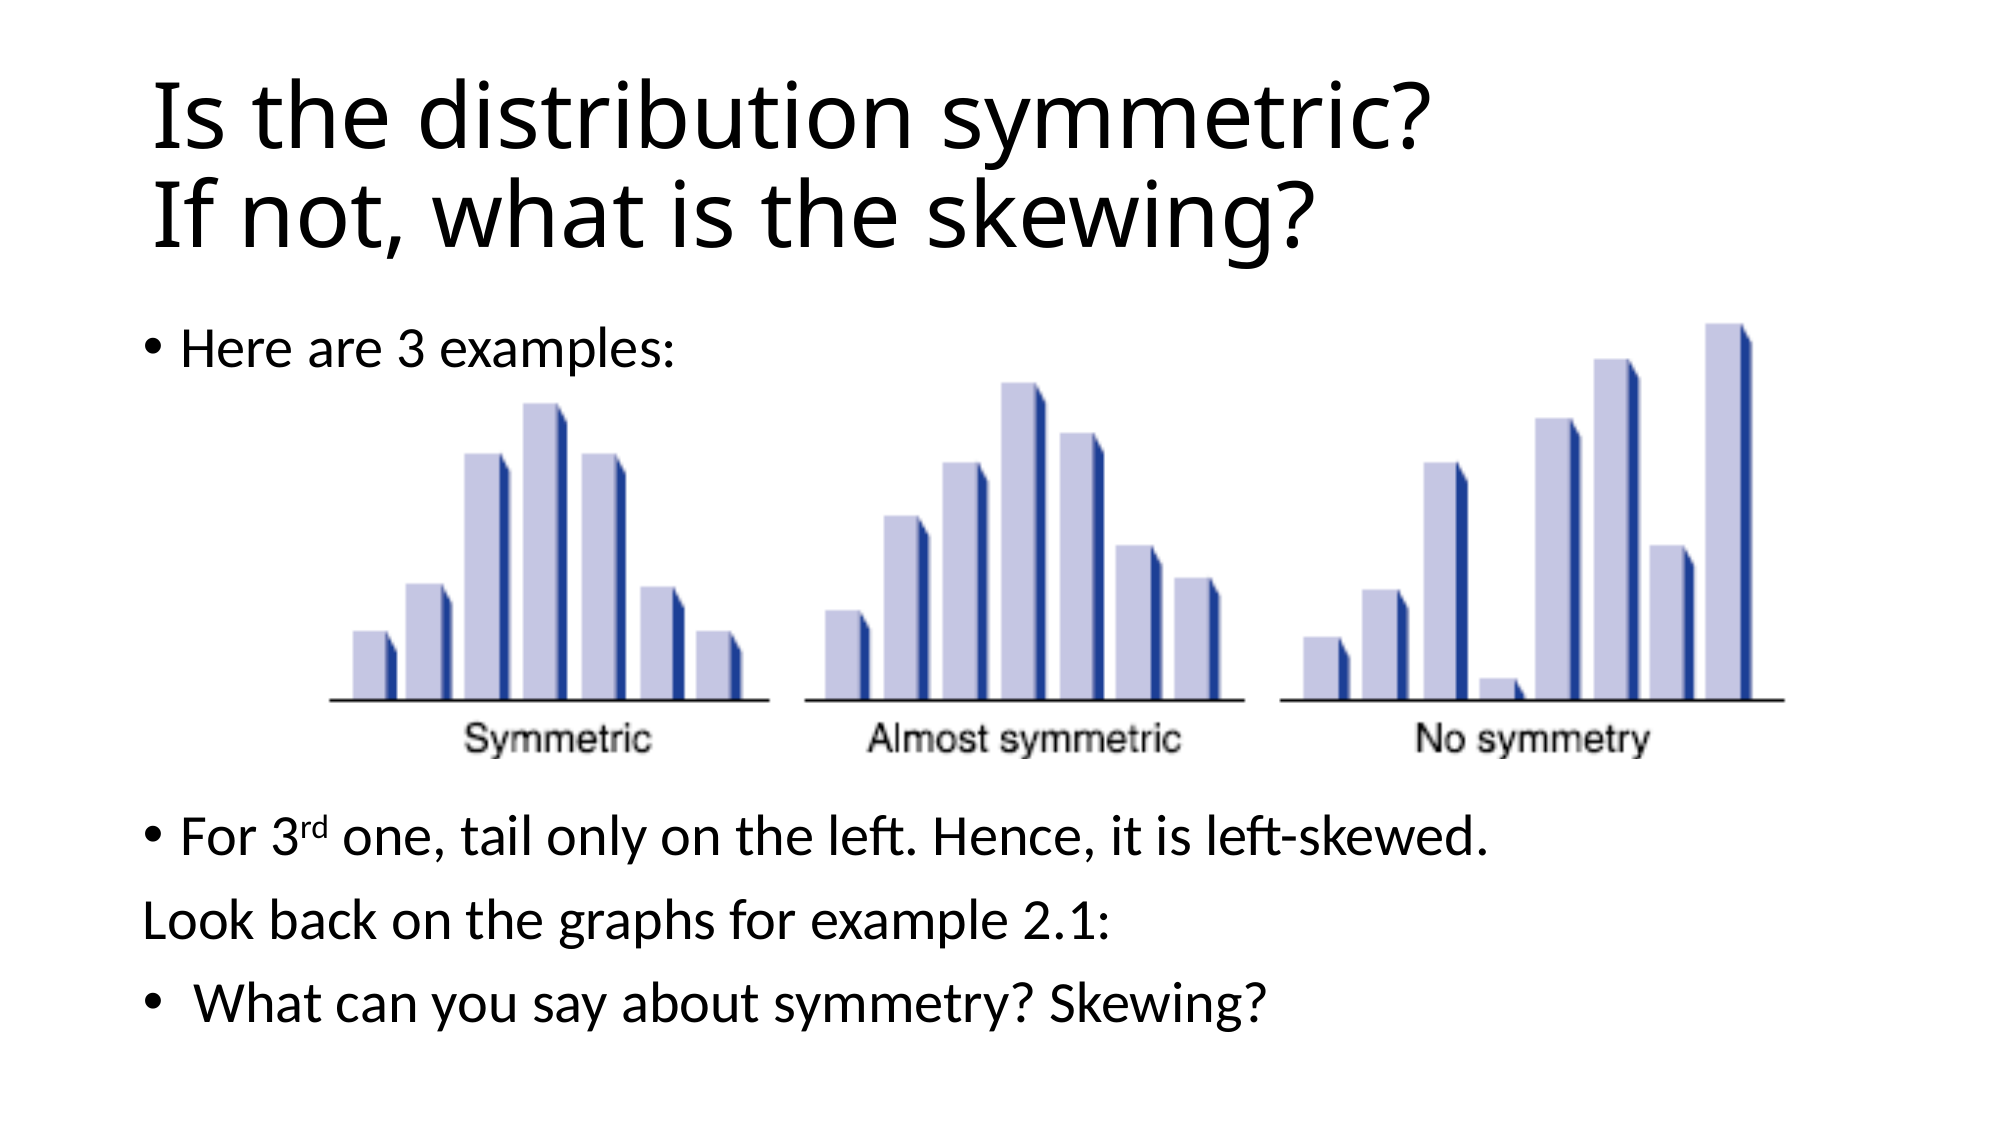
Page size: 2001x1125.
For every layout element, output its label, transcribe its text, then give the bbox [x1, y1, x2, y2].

list Here are 3 examples: For 3rd one, tail only on the left. Hence, it is left-skewed. Look back on the graphs for example 2.1: What can you say about symmetry? Skewing? [127, 309, 1853, 1113]
picture [259, 311, 1853, 759]
title Is the distribution symmetric? If not, what is the skewing? [137, 59, 1863, 278]
